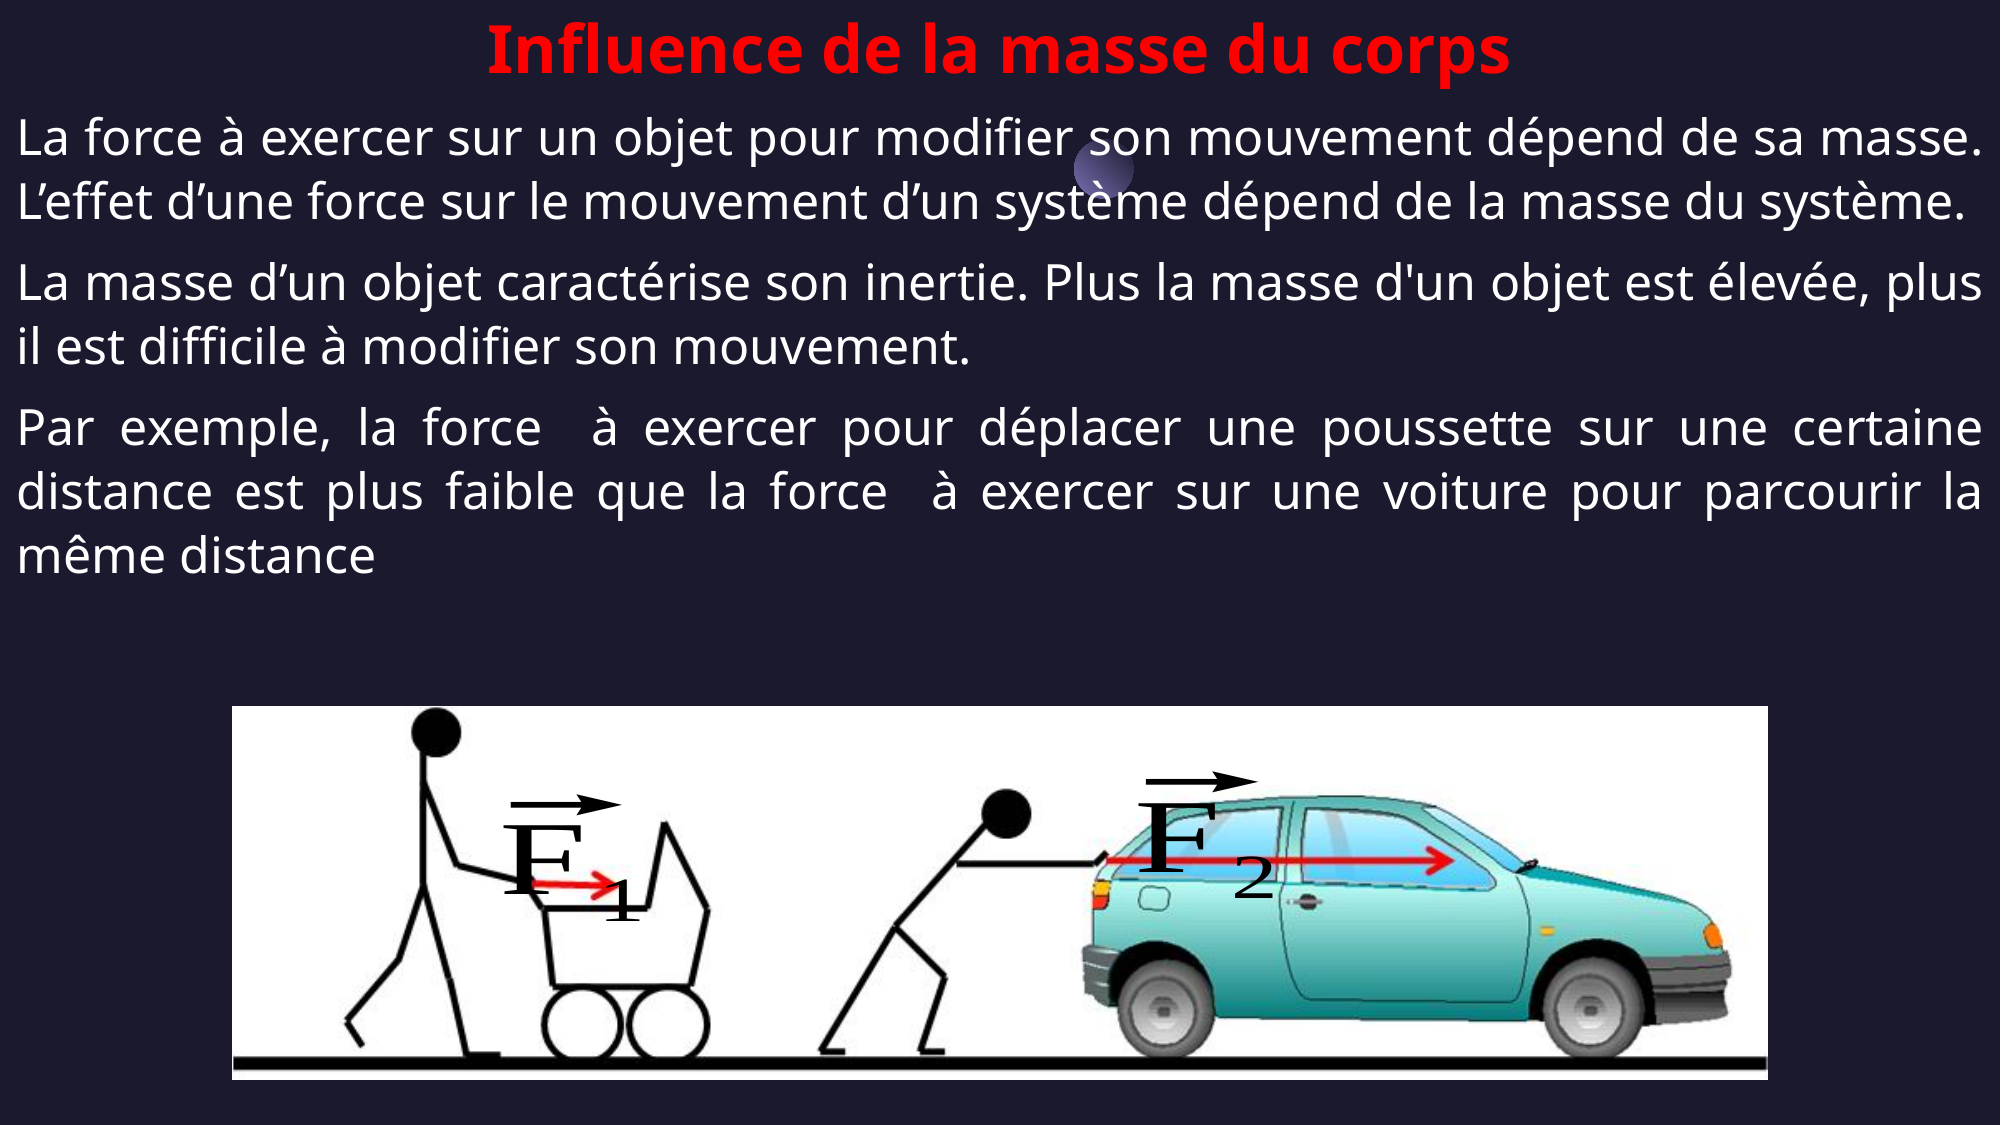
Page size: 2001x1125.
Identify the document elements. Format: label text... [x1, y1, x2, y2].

text_box Influence de la masse du corps [0, 0, 2000, 95]
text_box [232, 706, 1768, 1080]
